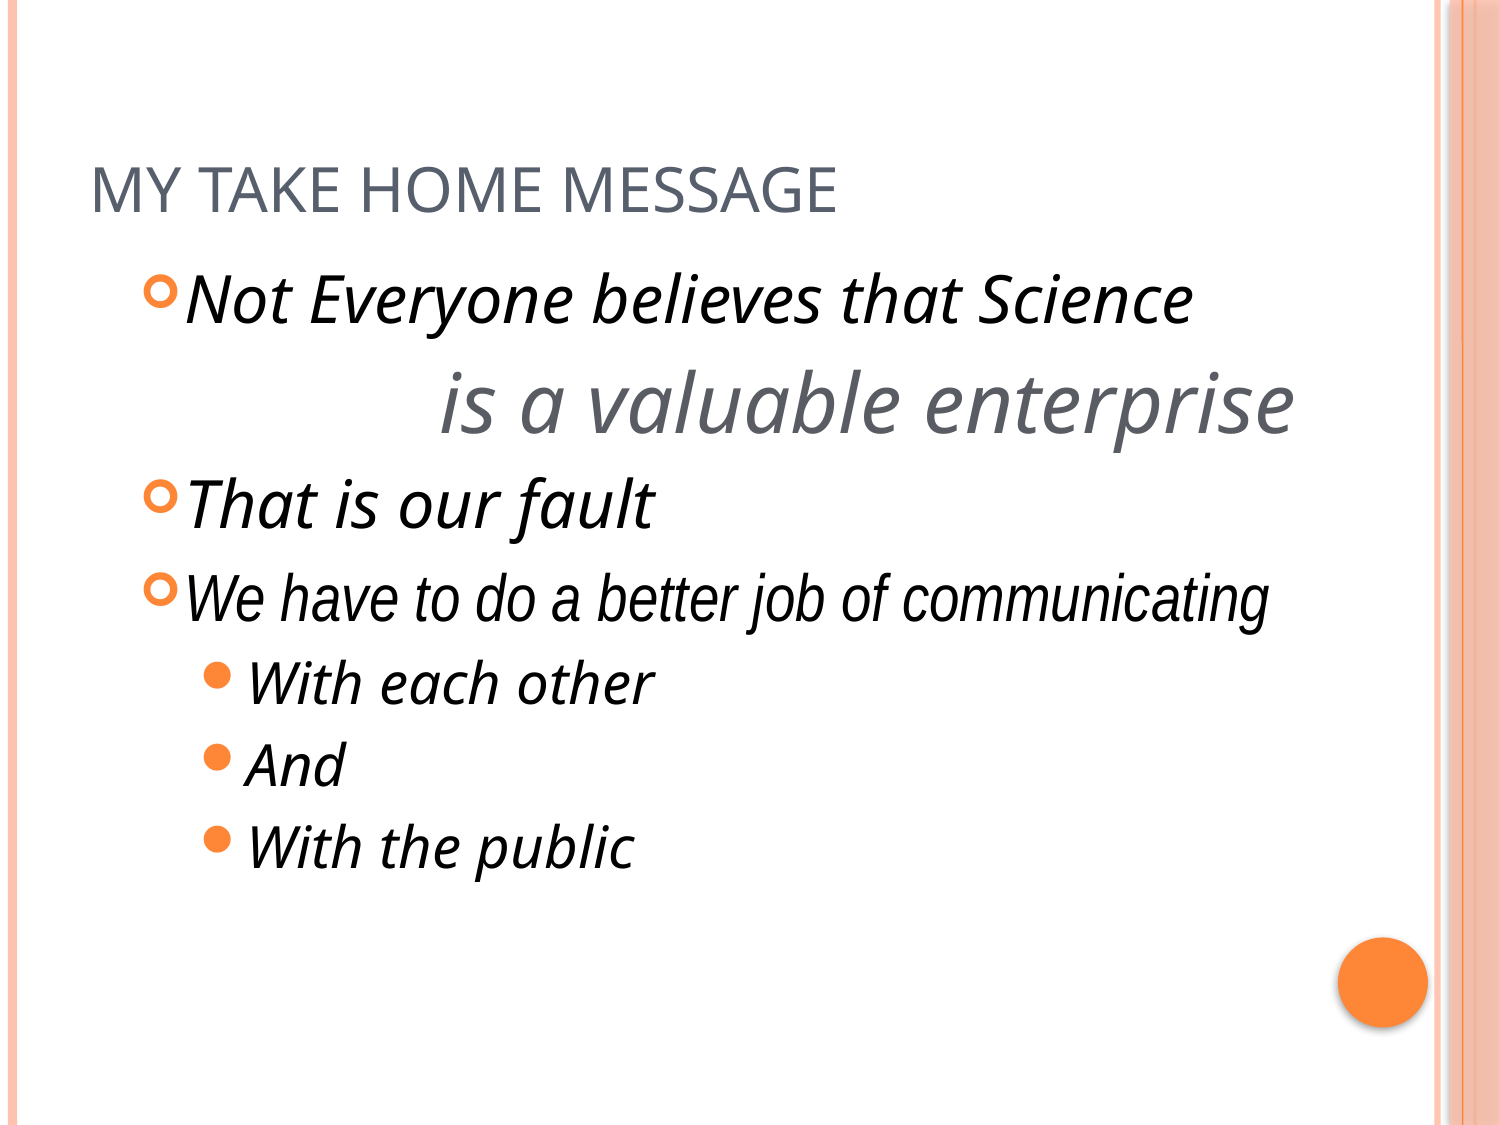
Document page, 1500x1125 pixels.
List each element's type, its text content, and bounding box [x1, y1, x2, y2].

list Not Everyone believes that Science is a valuable enterprise That is our fault We have to do a better job of communicating With each other And With the public [125, 249, 1488, 1125]
title My Take Home Message [75, 45, 1300, 233]
